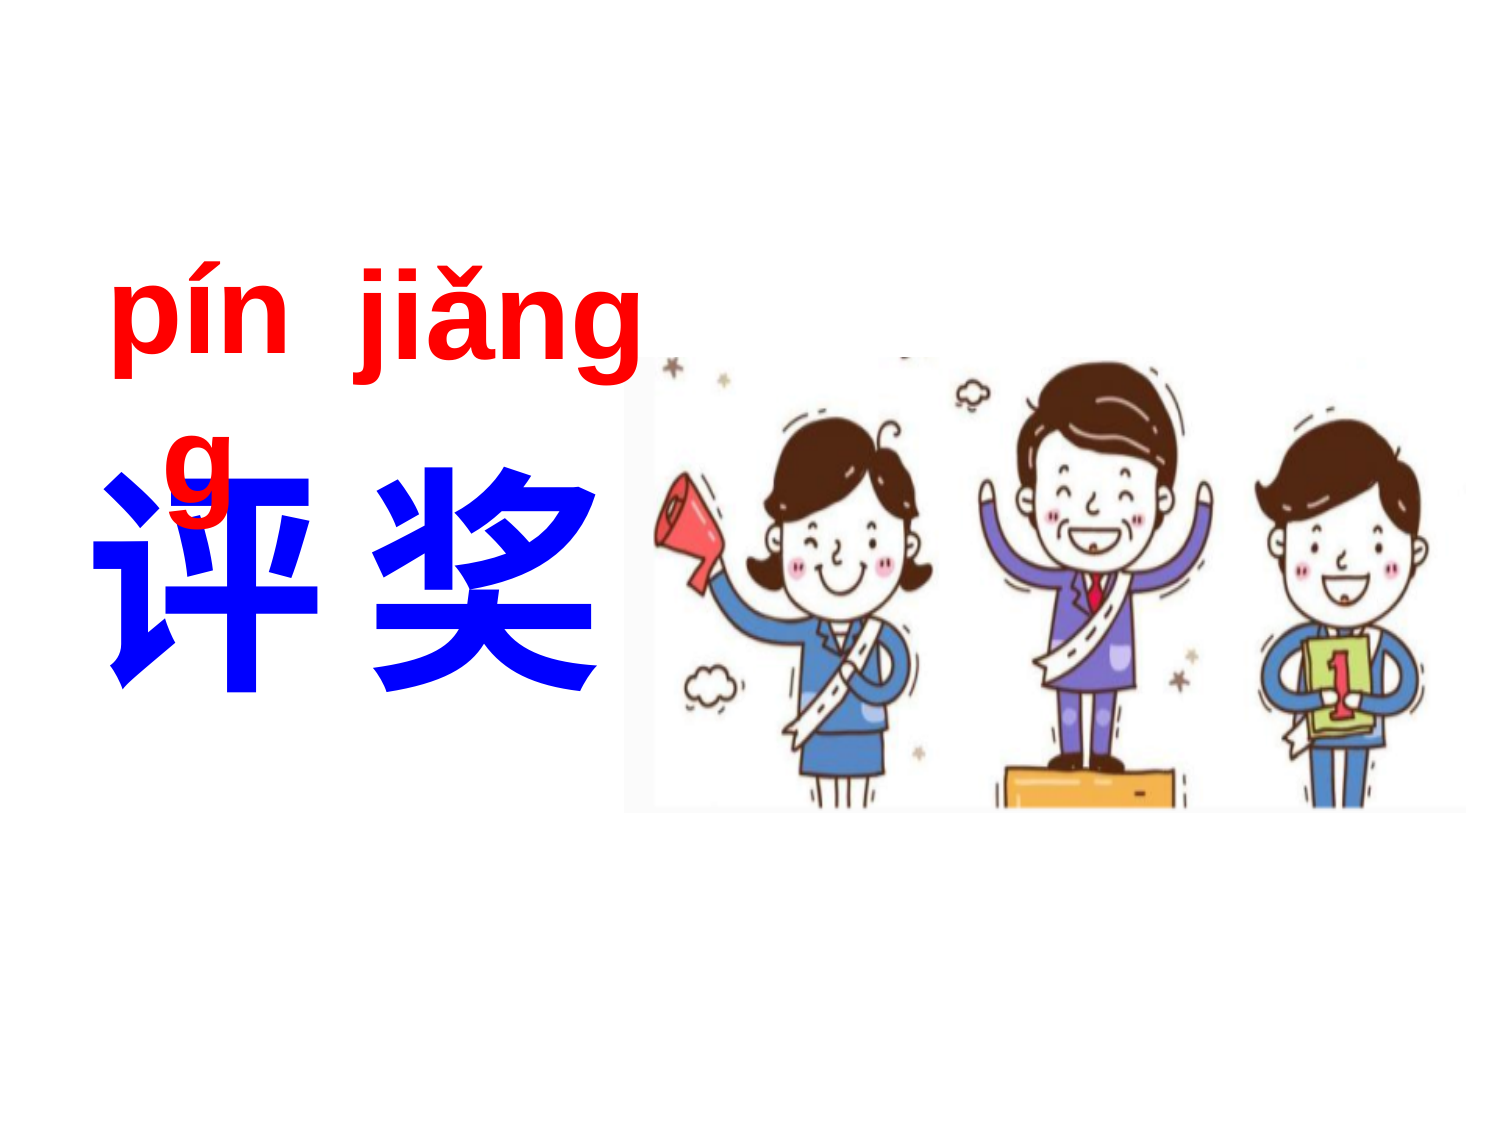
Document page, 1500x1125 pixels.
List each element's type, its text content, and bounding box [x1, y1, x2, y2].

text_box pínɡ [53, 220, 346, 536]
picture [624, 357, 1466, 813]
text_box jiǎnɡ [328, 227, 675, 392]
text_box 评 [70, 536, 329, 727]
text_box 奖 [349, 424, 609, 727]
